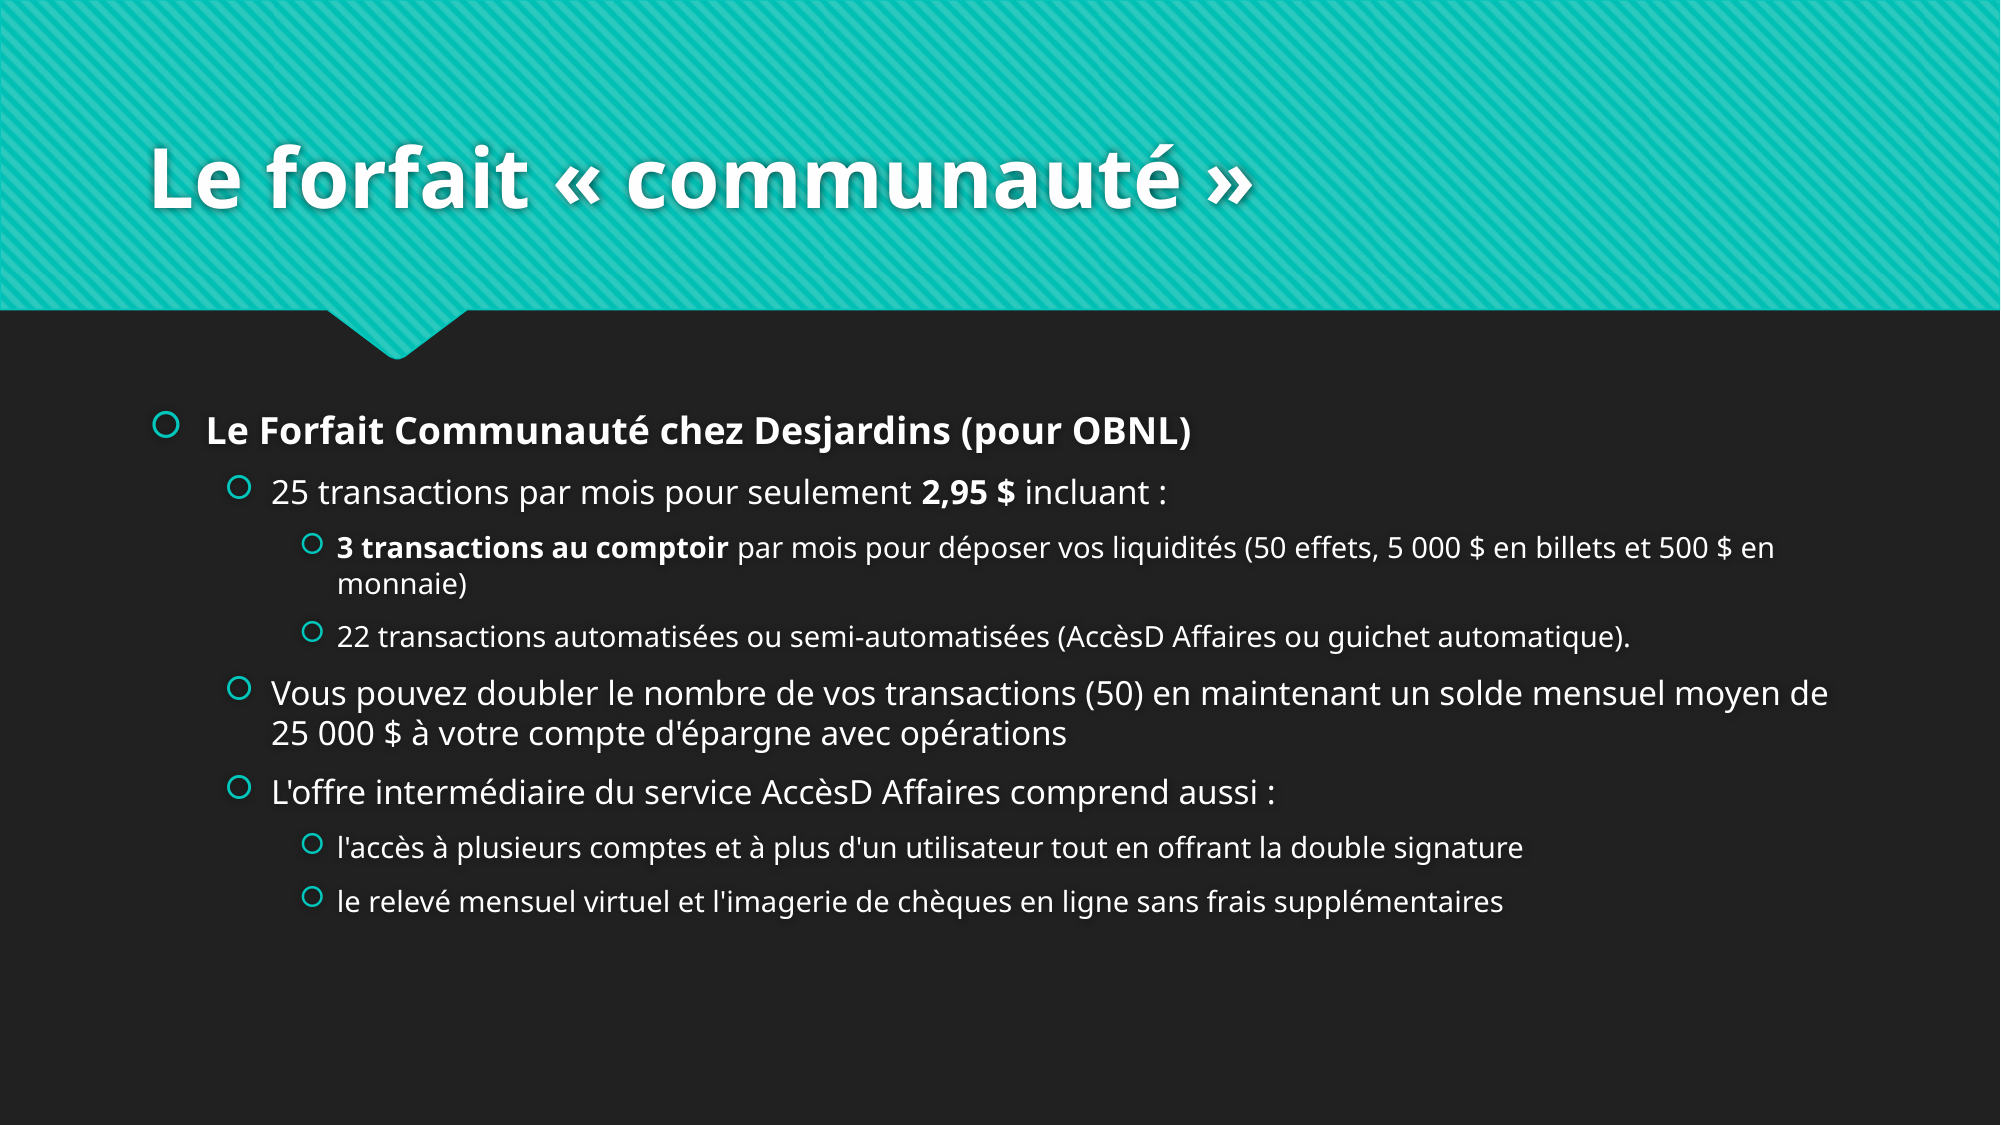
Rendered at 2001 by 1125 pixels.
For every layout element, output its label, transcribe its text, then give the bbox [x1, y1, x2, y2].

title Le forfait « communauté » [132, 73, 1868, 233]
list Le Forfait Communauté chez Desjardins (pour OBNL) 25 transactions par mois pour seulement 2,95 $ incluant : 3 transactions au comptoir par mois pour déposer vos liquidités (50 effets, 5 000 $ en billets et 500 $ en monnaie) 22 transactions automatisées ou semi-automatisées (AccèsD Affaires ou guichet automatique). Vous pouvez doubler le nombre de vos transactions (50) en maintenant un solde mensuel moyen de 25 000 $ à votre compte d'épargne avec opérations L'offre intermédiaire du service AccèsD Affaires comprend aussi : l'accès à plusieurs comptes et à plus d'un utilisateur tout en offrant la double signature le relevé mensuel virtuel et l'imagerie de chèques en ligne sans frais supplémentaires [134, 364, 1866, 962]
